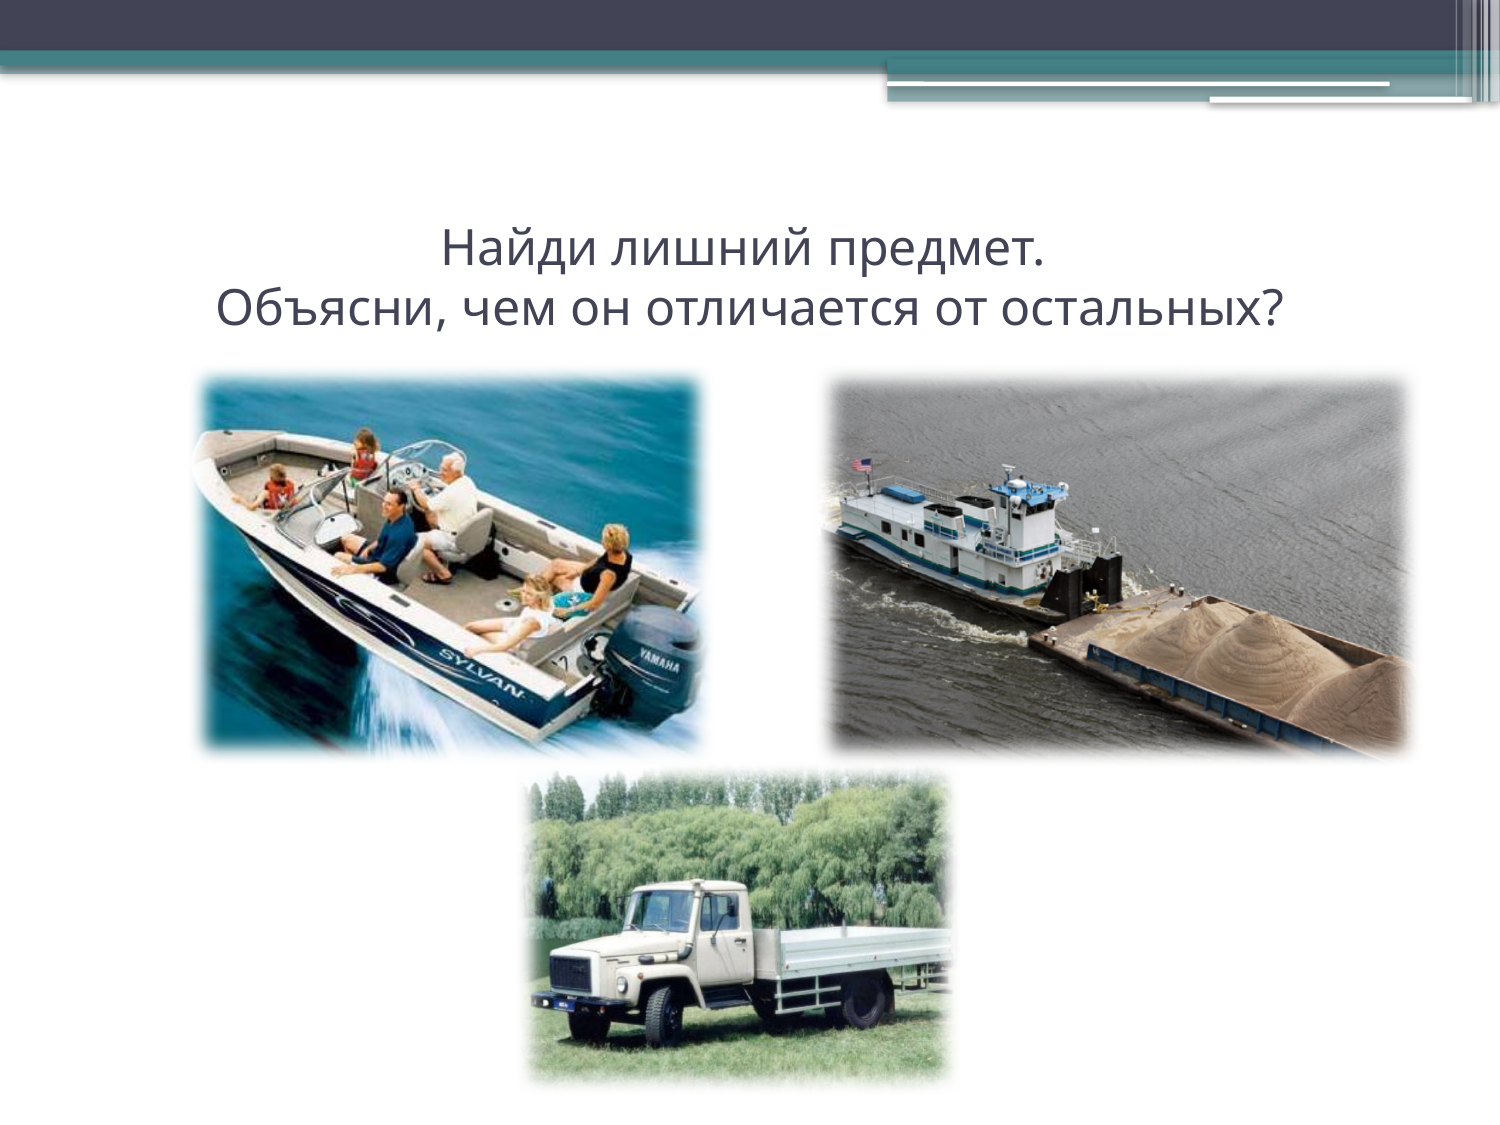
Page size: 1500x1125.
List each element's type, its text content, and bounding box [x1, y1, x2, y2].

title Найди лишний предмет. Объясни, чем он отличается от остальных? [75, 187, 1425, 363]
picture [187, 363, 1423, 1096]
